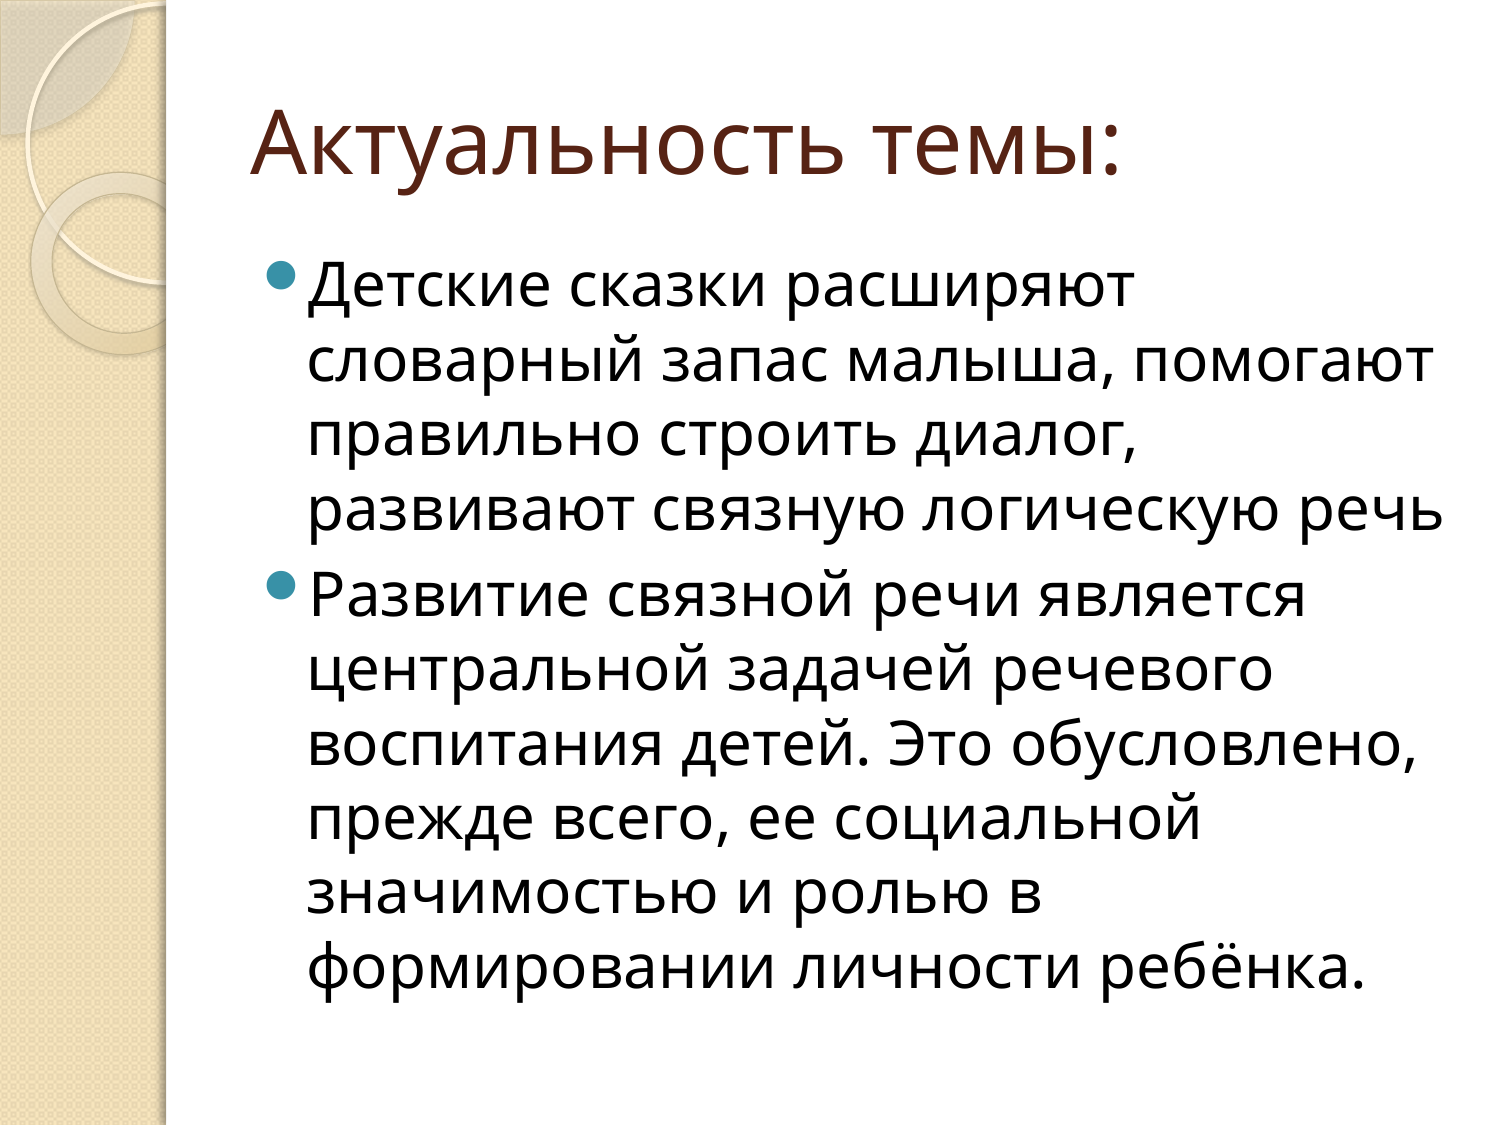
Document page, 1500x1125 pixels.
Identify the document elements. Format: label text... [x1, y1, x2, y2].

list Детские сказки расширяют словарный запас малыша, помогают правильно строить диалог, развивают связную логическую речь Развитие связной речи является центральной задачей речевого воспитания детей. Это обусловлено, прежде всего, ее социальной значимостью и ролью в формировании личности ребёнка. [235, 237, 1466, 1025]
title Актуальность темы: [235, 45, 1466, 233]
